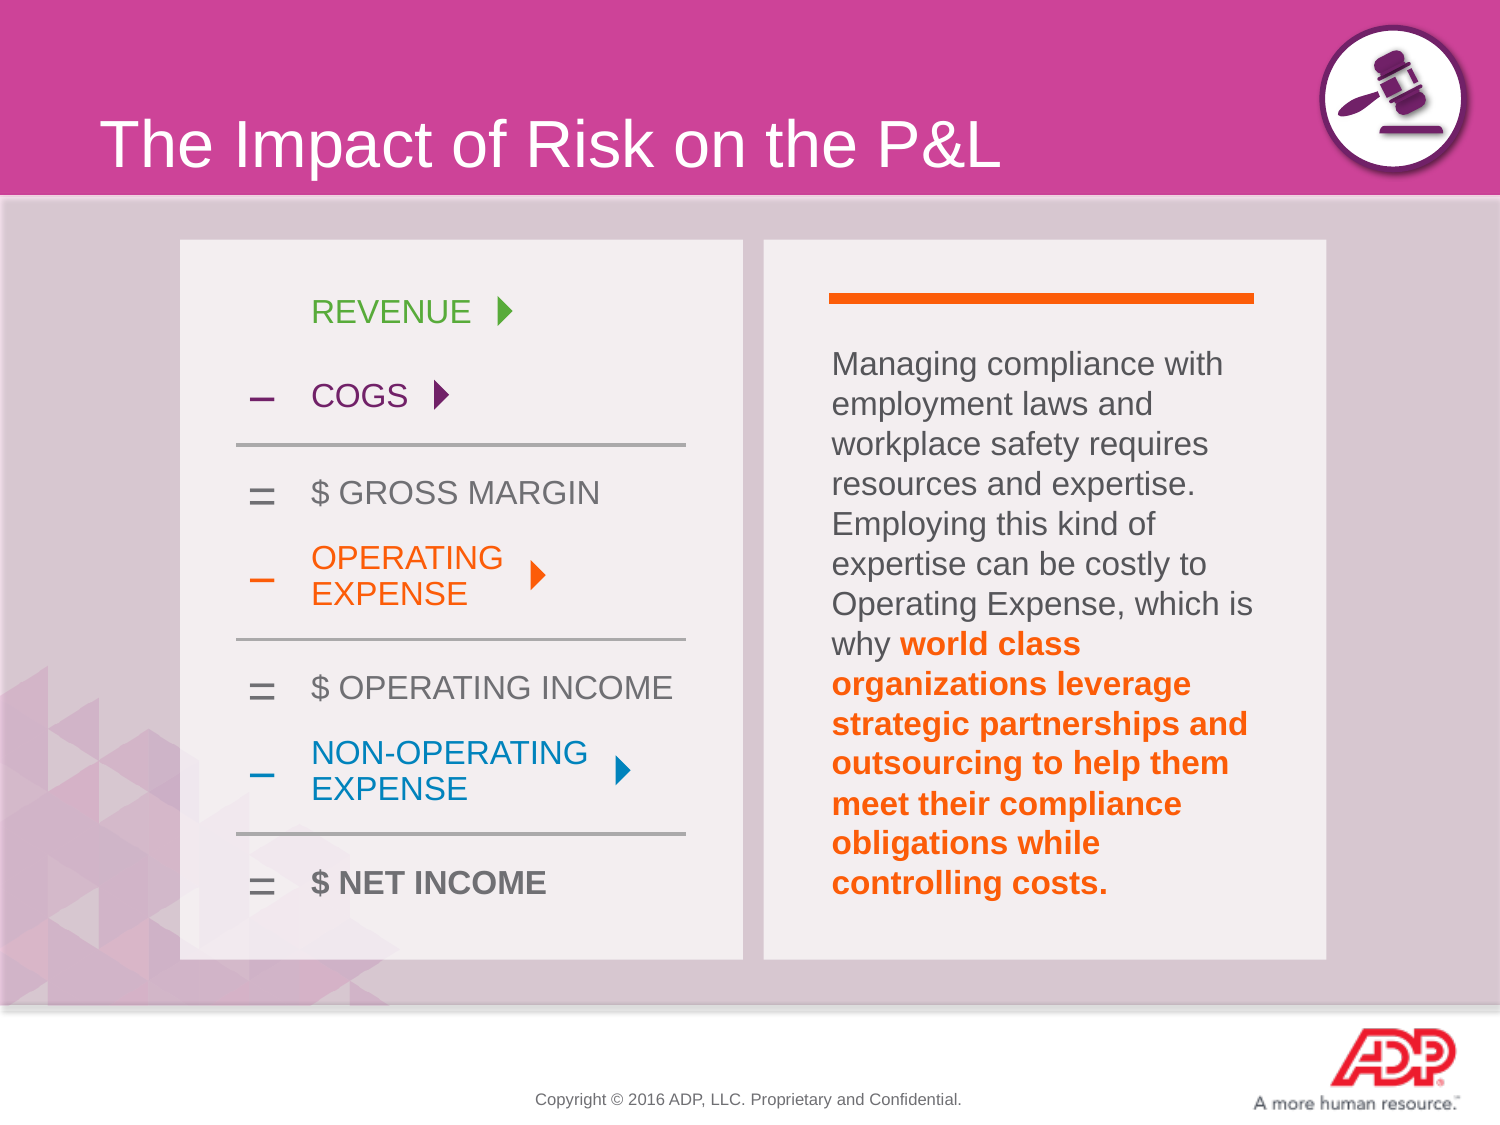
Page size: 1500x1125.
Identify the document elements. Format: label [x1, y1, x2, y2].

text_box [0, 1004, 1500, 1125]
text_box [1332, 62, 1444, 134]
picture [0, 0, 1500, 1006]
text_box [235, 444, 687, 835]
